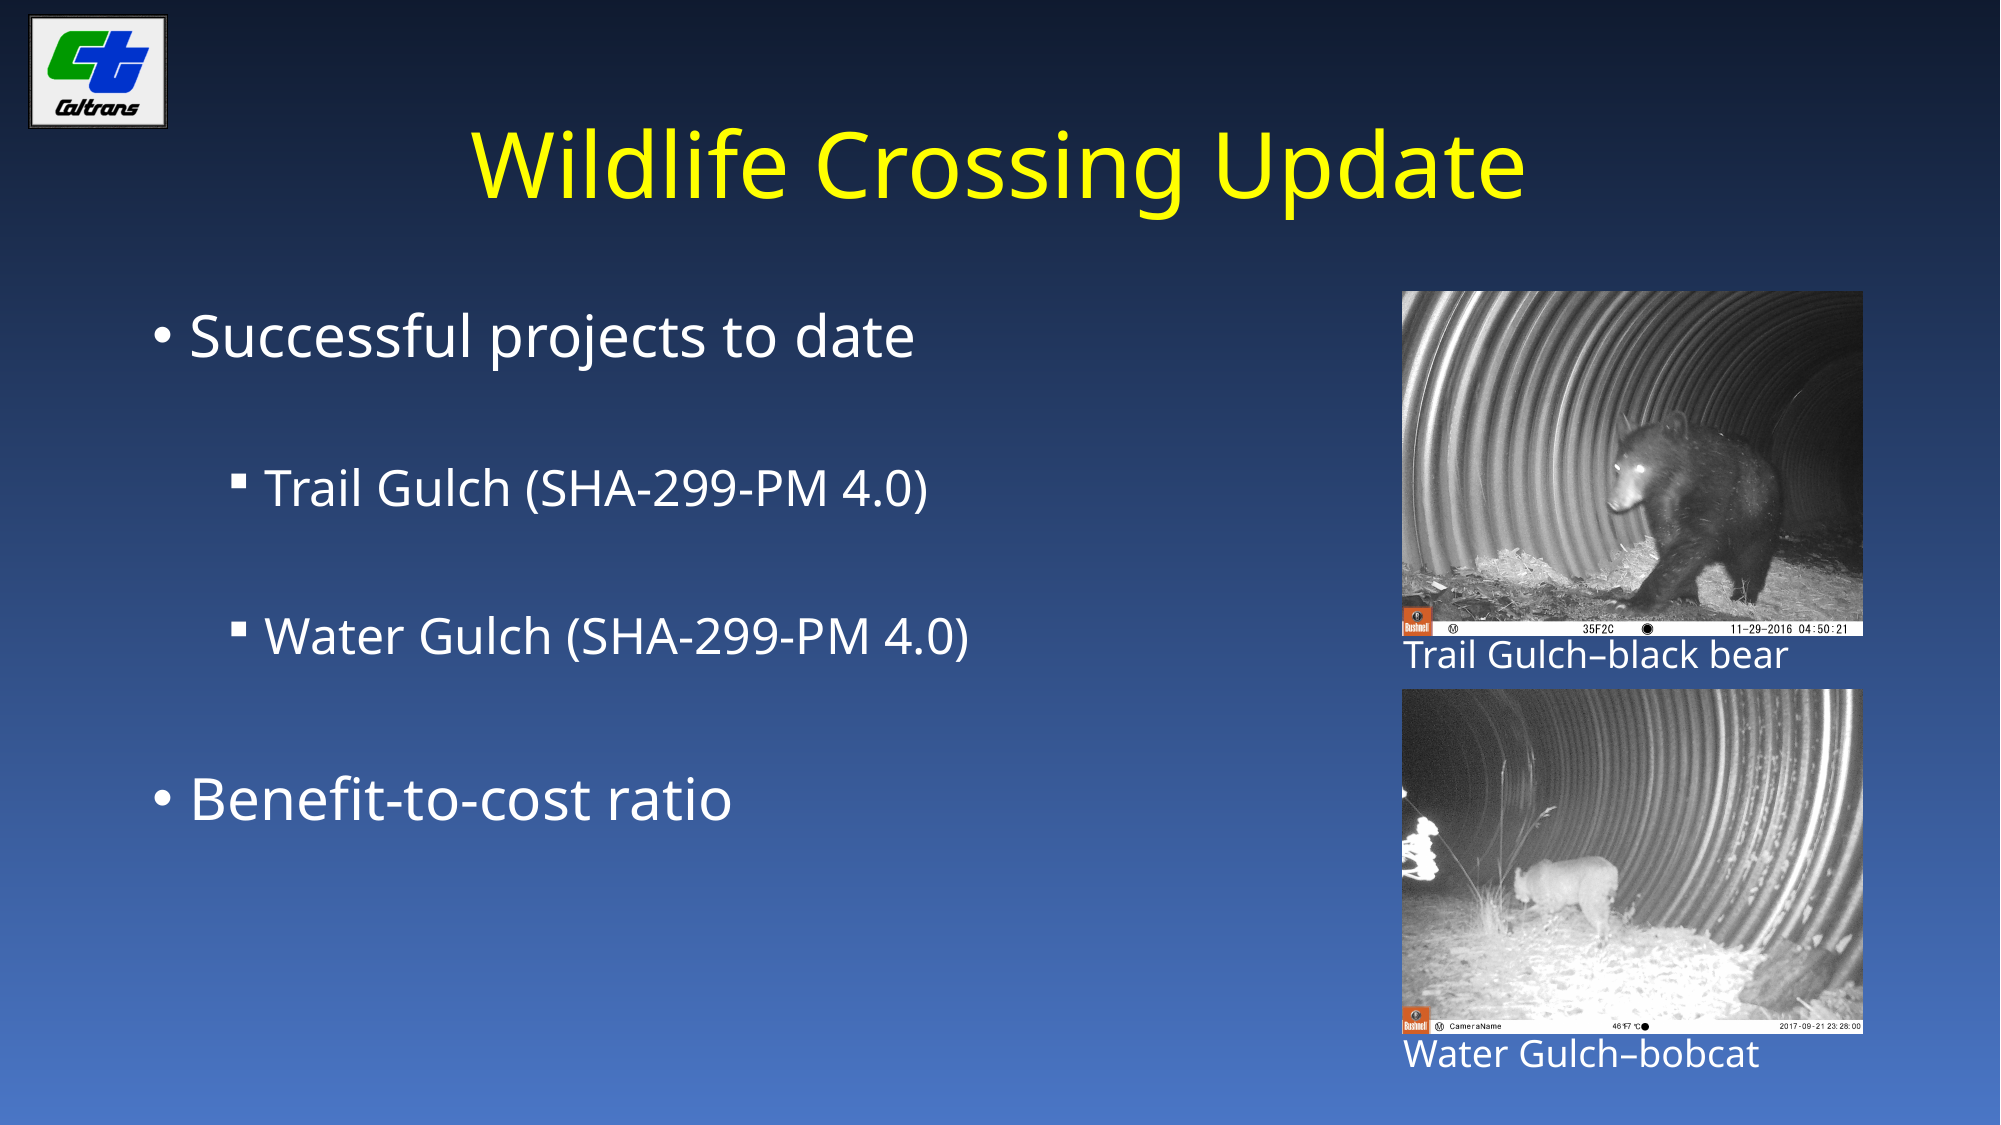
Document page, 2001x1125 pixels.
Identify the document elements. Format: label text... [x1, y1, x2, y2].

picture [1402, 689, 1863, 1034]
text_box Trail Gulch–black bear [1388, 623, 1848, 684]
title Wildlife Crossing Update [137, 59, 1863, 278]
list Successful projects to date Trail Gulch (SHA-299-PM 4.0) Water Gulch (SHA-299-PM 4.0) Benefit-to-cost ratio [137, 299, 988, 1014]
picture [28, 14, 168, 129]
text_box Water Gulch–bobcat [1388, 1022, 1848, 1082]
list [1402, 291, 1863, 636]
